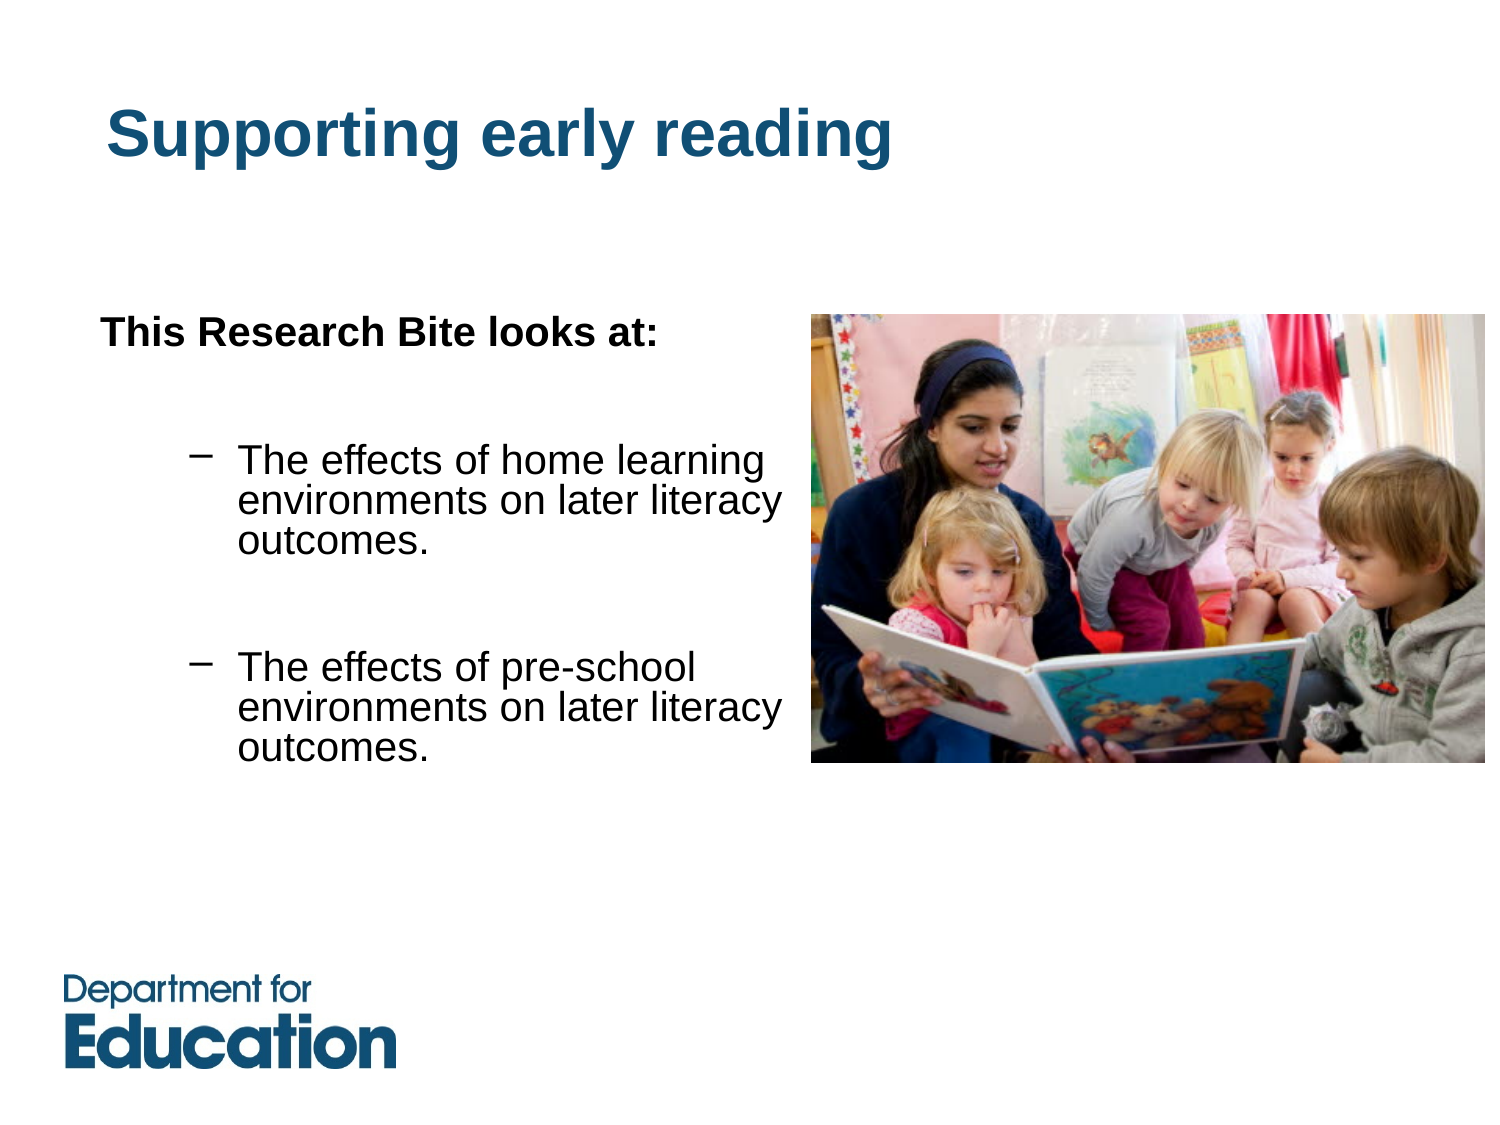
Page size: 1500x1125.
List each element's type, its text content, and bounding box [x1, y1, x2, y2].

title Supporting early reading [105, 89, 1432, 275]
picture [64, 974, 396, 1069]
picture [810, 314, 1485, 763]
list This Research Bite looks at: The effects of home learning environments on later literacy outcomes. The effects of pre-school environments on later literacy outcomes. [100, 314, 810, 771]
